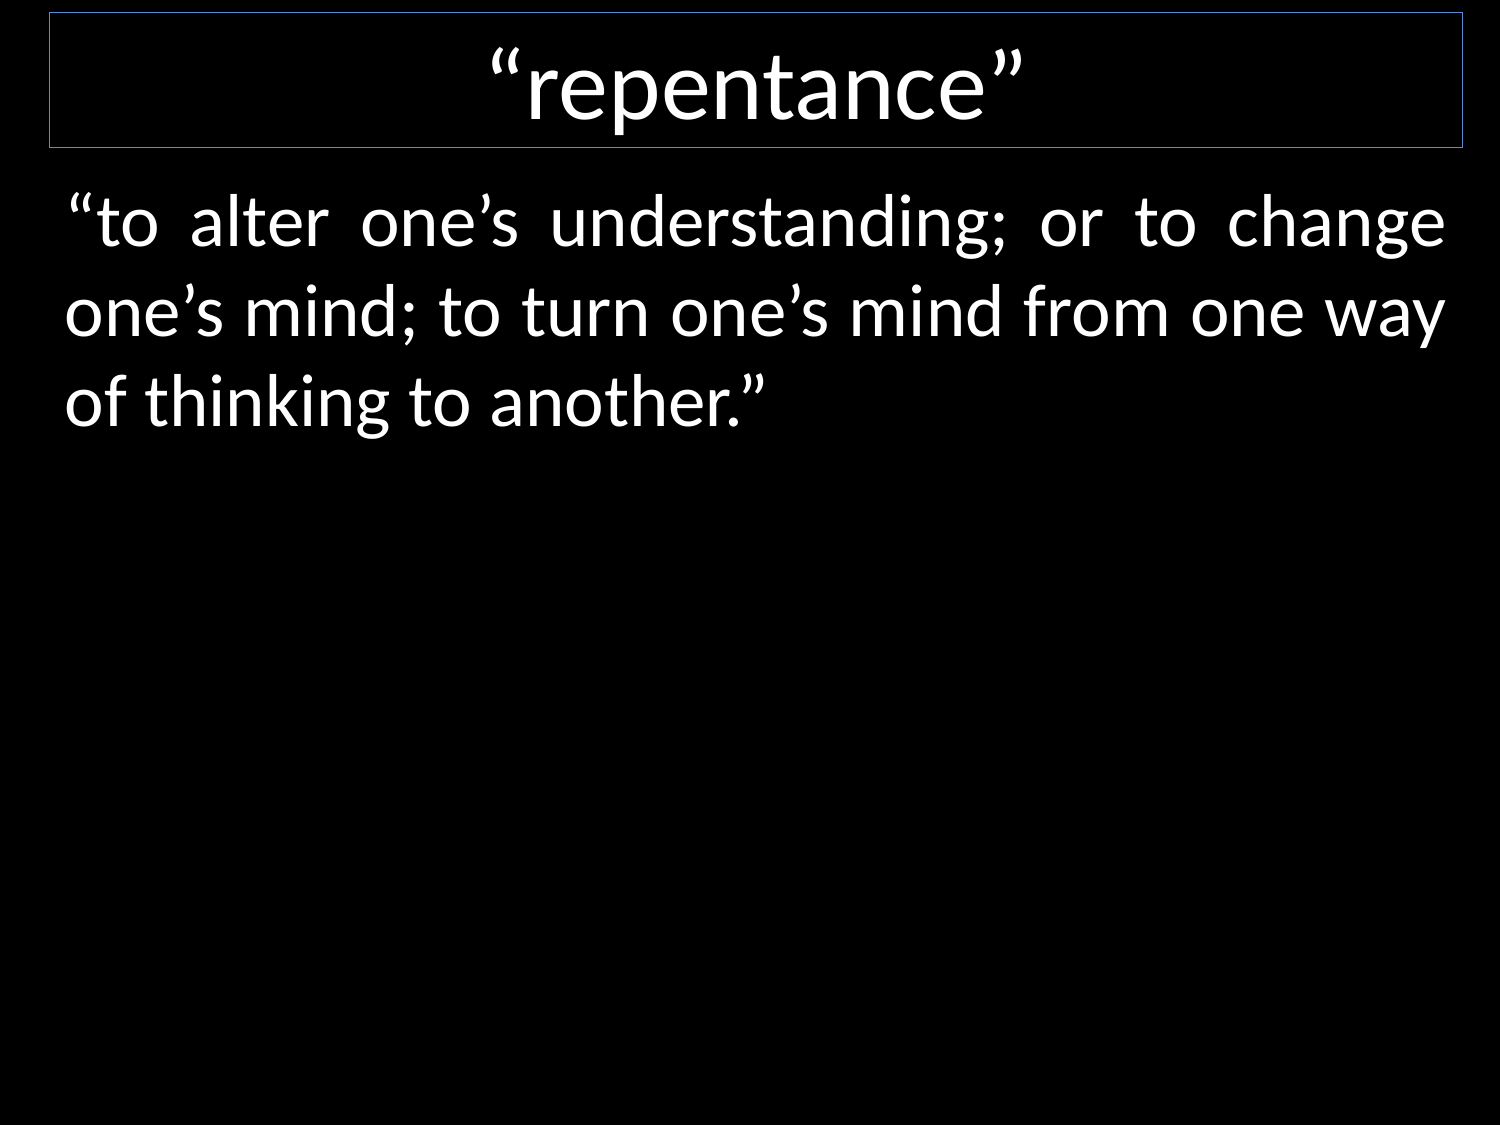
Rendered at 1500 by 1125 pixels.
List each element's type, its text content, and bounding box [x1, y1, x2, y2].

text_box “to alter one’s understanding; or to change one’s mind; to turn one’s mind from one way of thinking to another.” [49, 163, 1463, 449]
text_box “repentance” [49, 12, 1463, 148]
